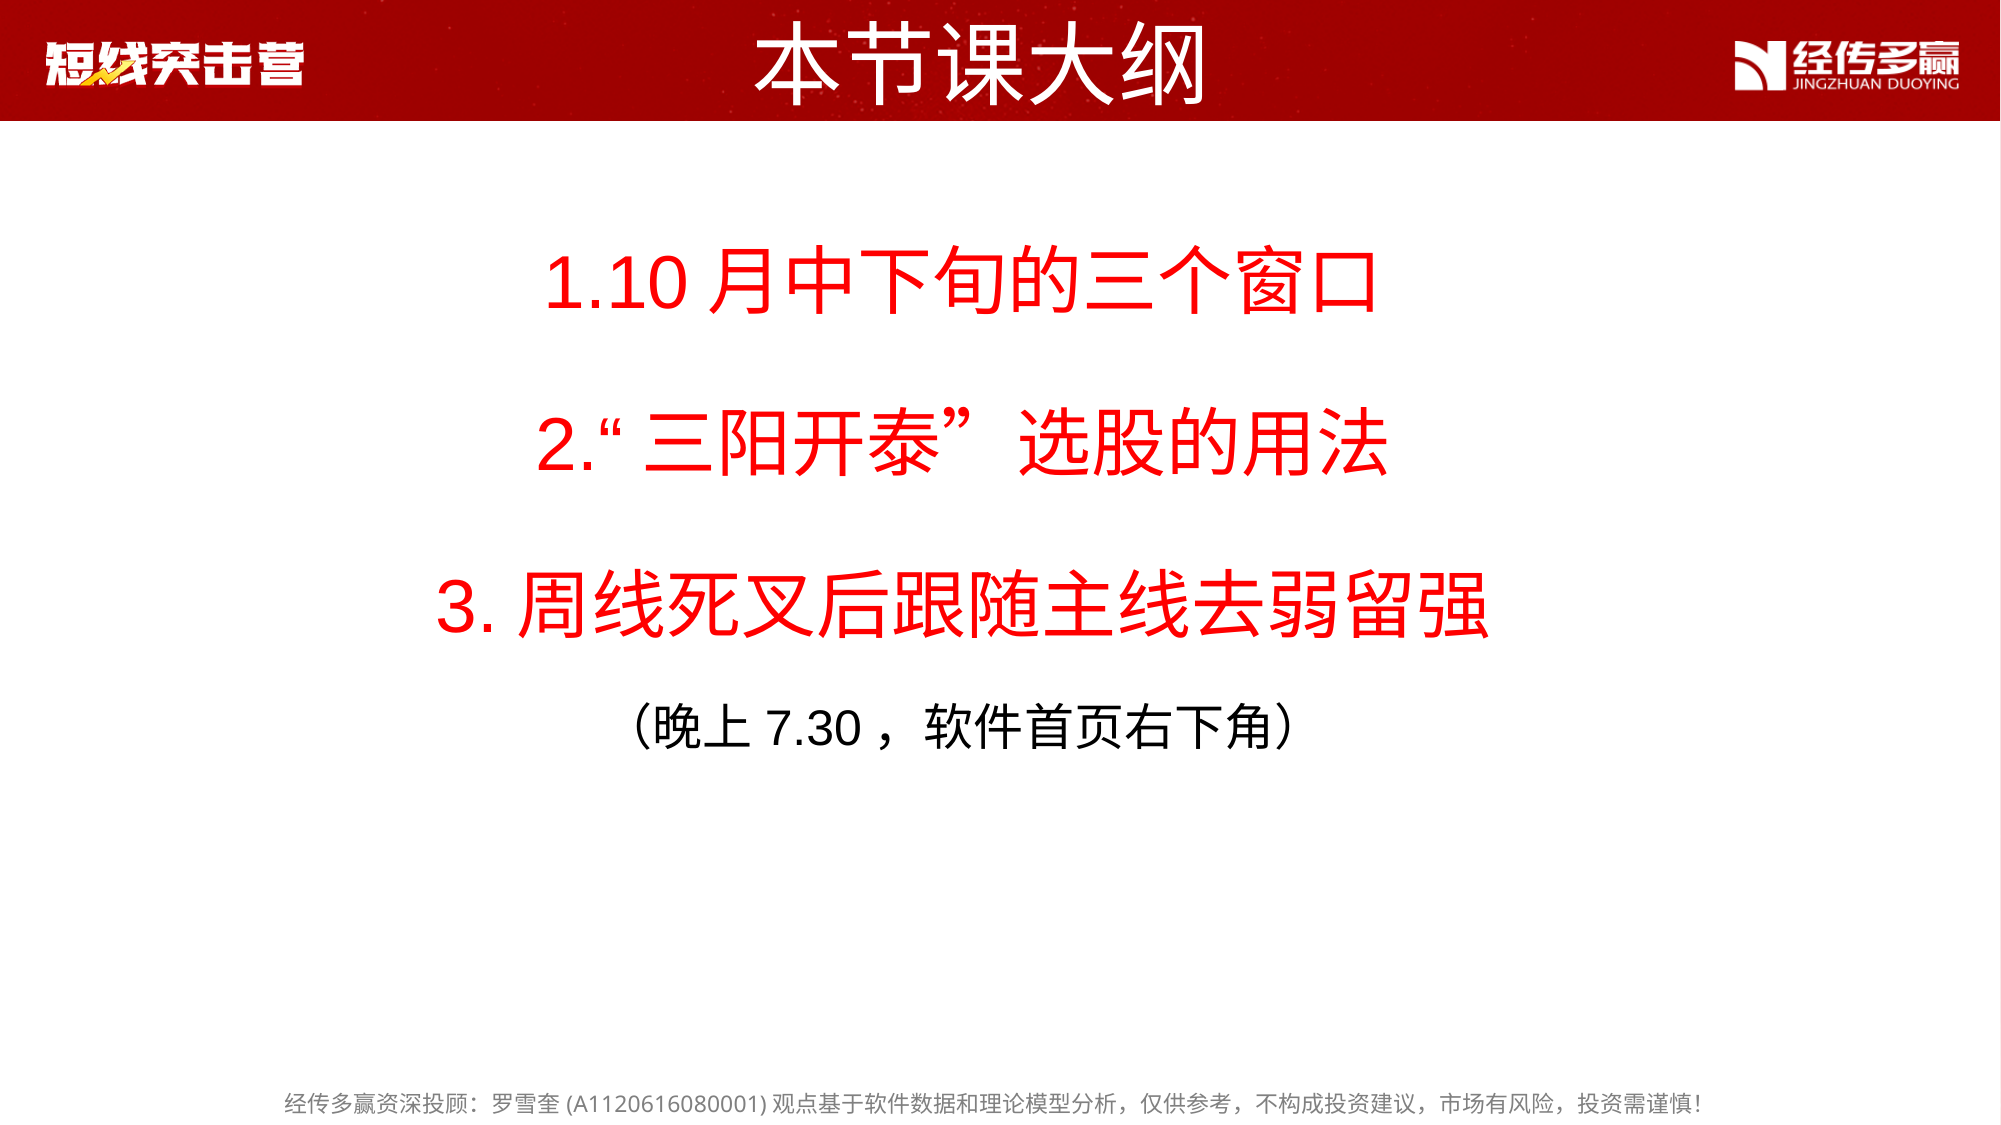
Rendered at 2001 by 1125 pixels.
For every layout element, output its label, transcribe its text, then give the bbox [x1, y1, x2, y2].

text_box 1.10月中下旬的三个窗口 2.“三阳开泰”选股的用法 3.周线死叉后跟随主线去弱留强 （晚上7.30，软件首页右下角） [83, 154, 1843, 1020]
picture [1624, 0, 2001, 121]
picture [0, 0, 338, 121]
text_box 本节课大纲 [338, 0, 1624, 125]
